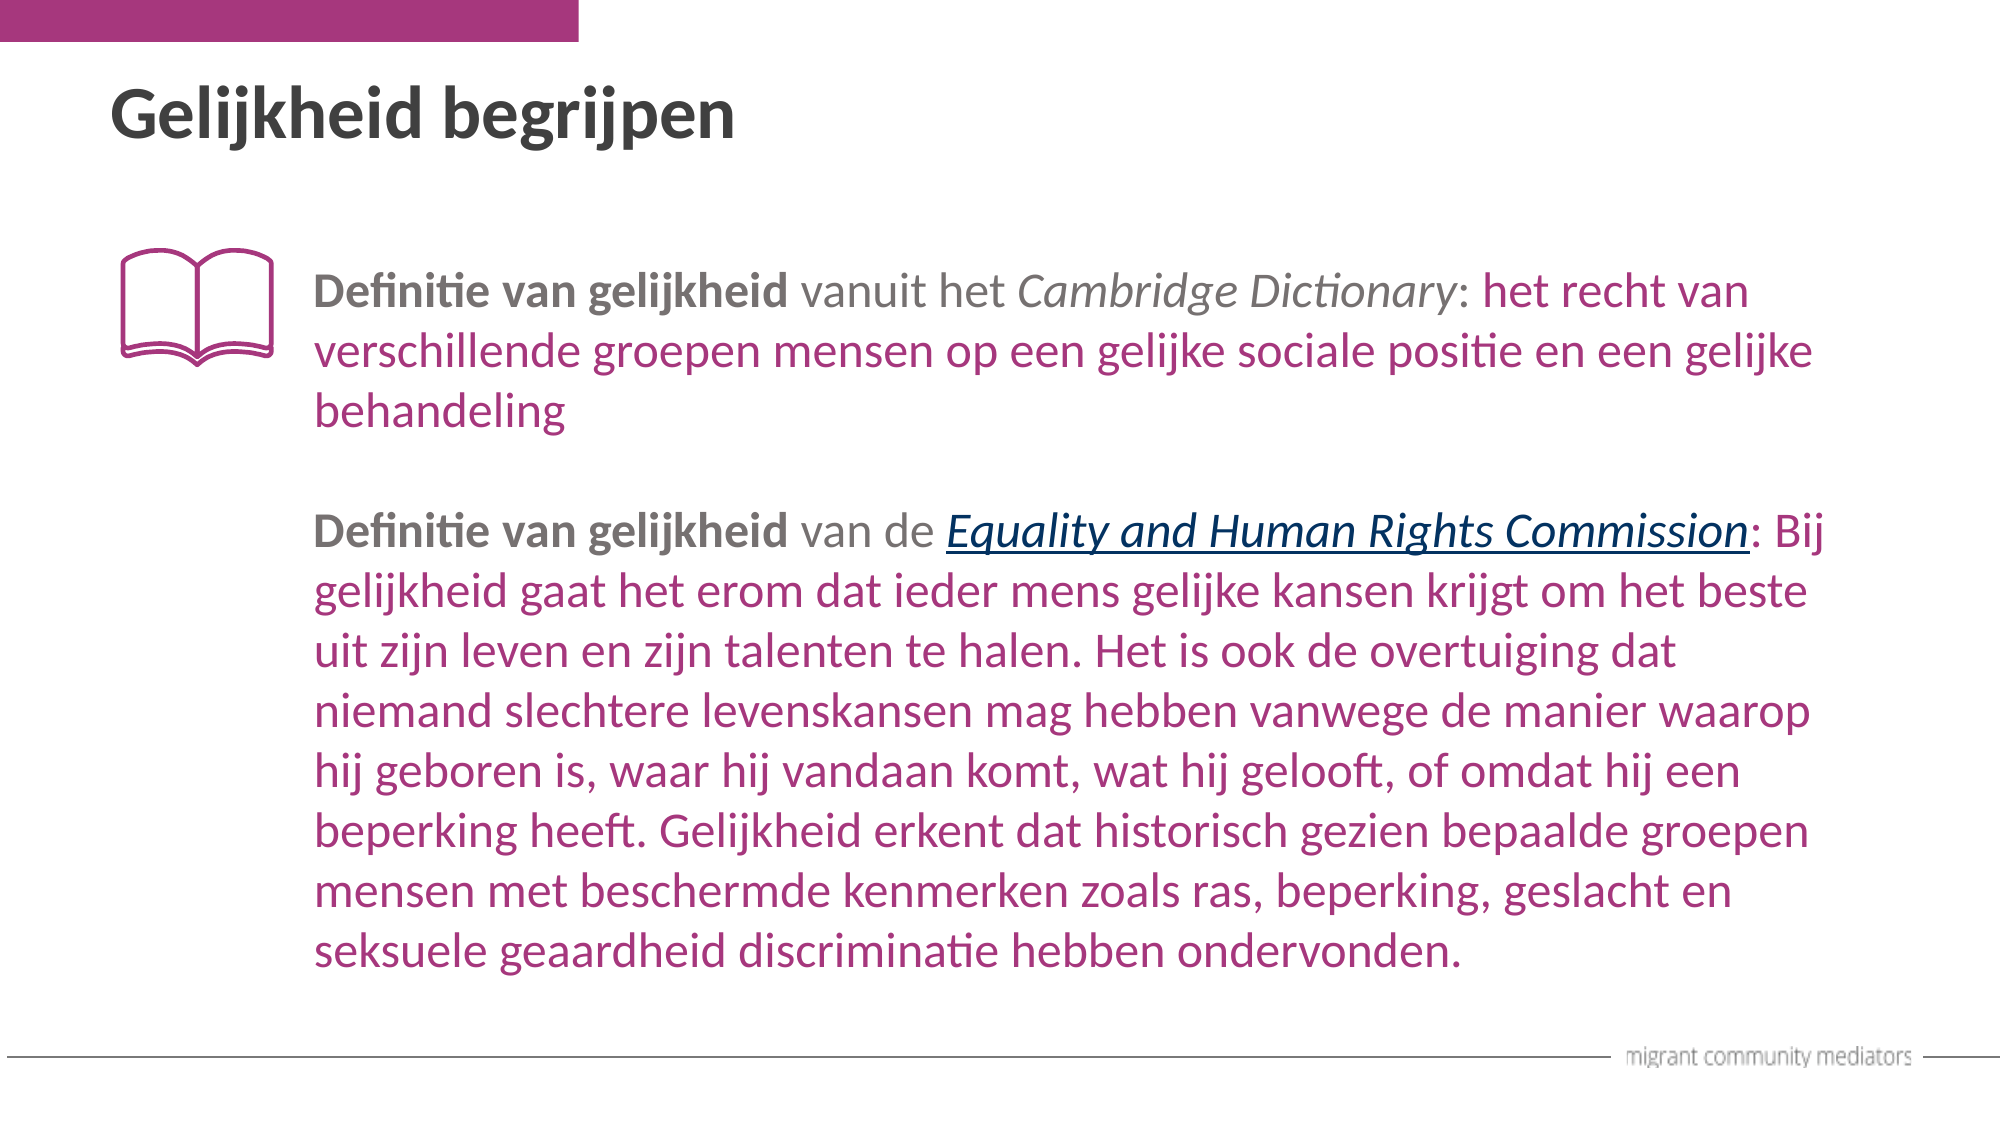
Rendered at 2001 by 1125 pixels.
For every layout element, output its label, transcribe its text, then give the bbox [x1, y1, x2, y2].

list Gelijkheid begrijpen [95, 66, 1841, 306]
text_box Definitie van gelijkheid vanuit het Cambridge Dictionary: het recht van verschillende groepen mensen op een gelijke sociale positie en een gelijke behandeling Definitie van gelijkheid van de Equality and Human Rights Commission: Bij gelijkheid gaat het erom dat ieder mens gelijke kansen krijgt om het beste uit zijn leven en zijn talenten te halen. Het is ook de overtuiging dat niemand slechtere levenskansen mag hebben vanwege de manier waarop hij geboren is, waar hij vandaan komt, wat hij gelooft, of omdat hij een beperking heeft. Gelijkheid erkent dat historisch gezien bepaalde groepen mensen met beschermde kenmerken zoals ras, beperking, geslacht en seksuele geaardheid discriminatie hebben ondervonden. [299, 250, 1883, 986]
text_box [123, 250, 272, 365]
